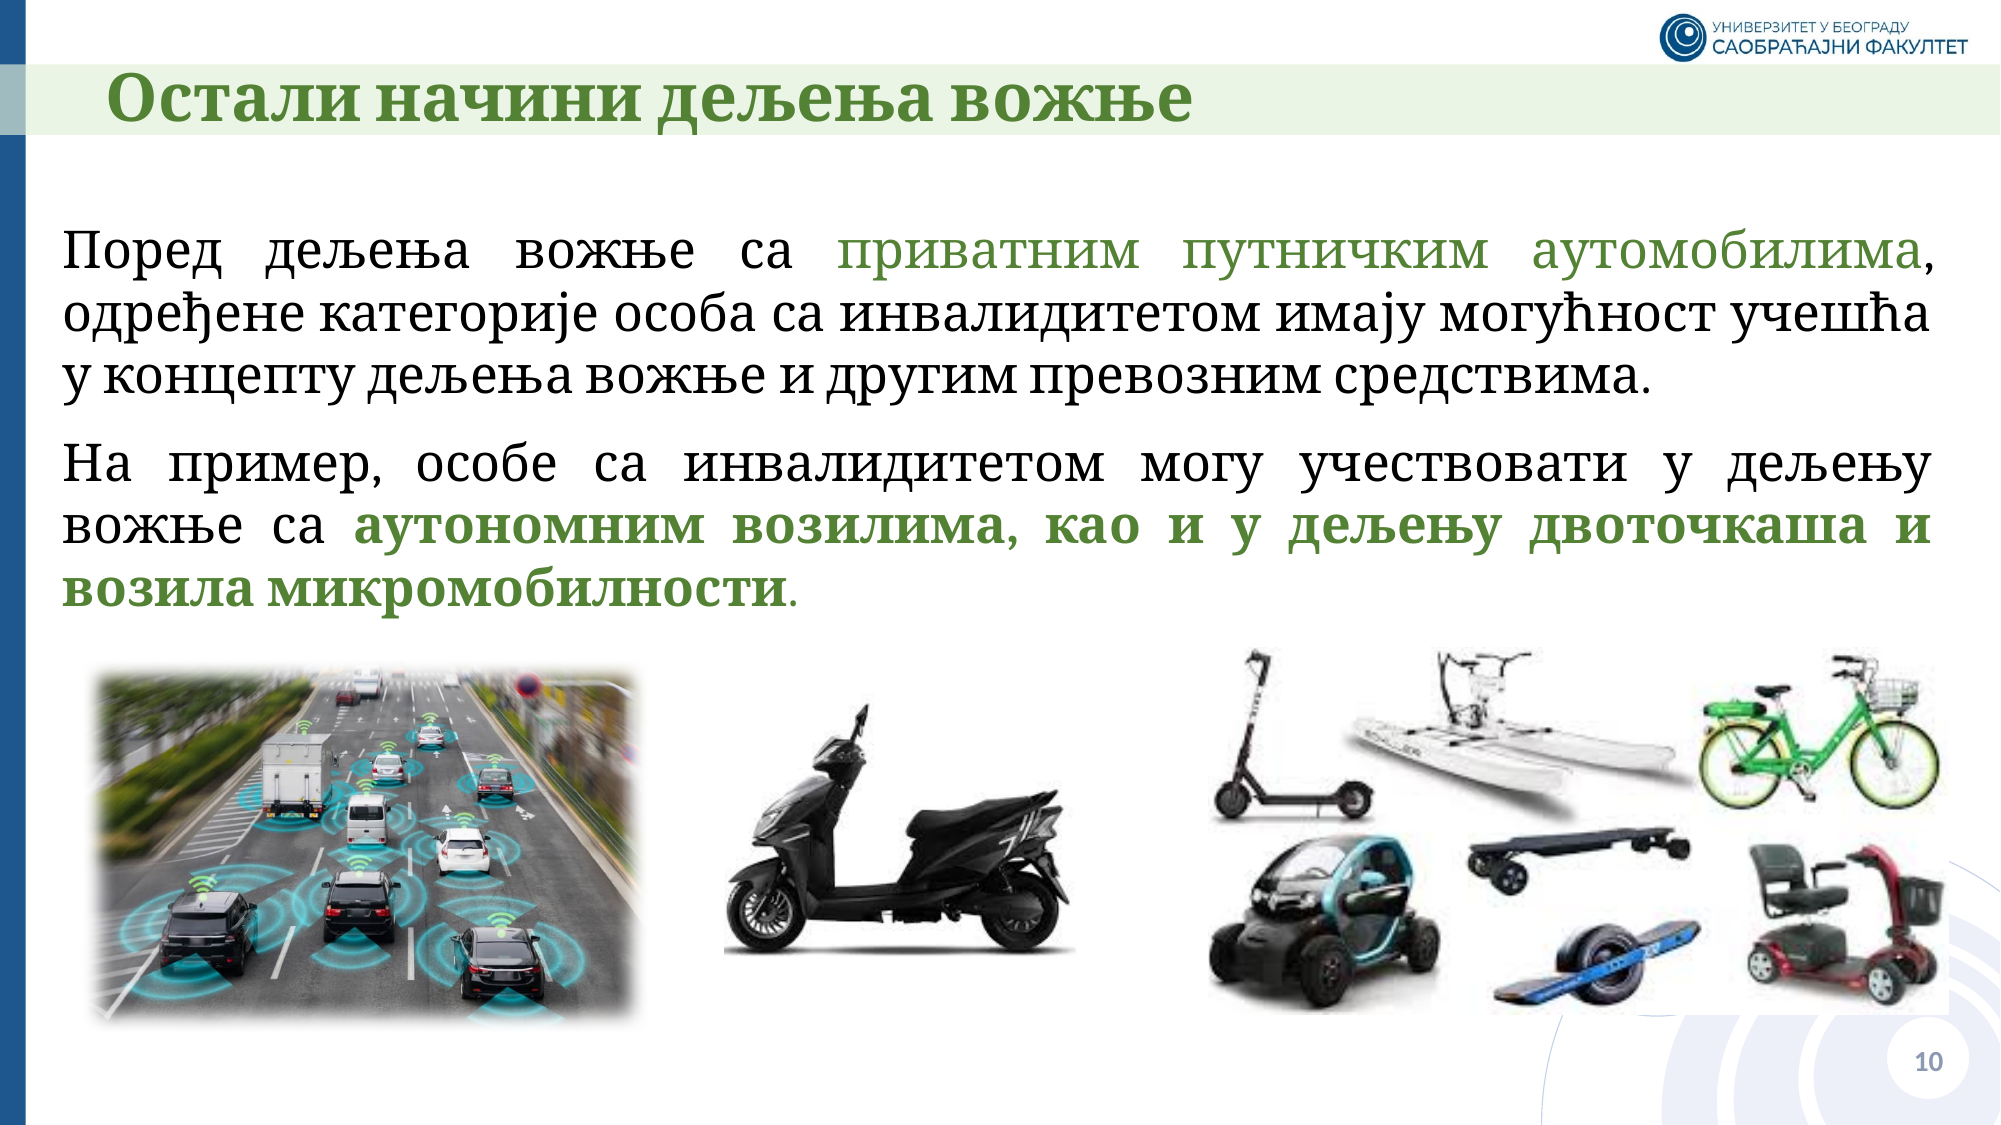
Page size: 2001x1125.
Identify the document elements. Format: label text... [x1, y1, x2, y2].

picture [724, 655, 1076, 1008]
text_box [1210, 64, 2000, 135]
slide_number 10 [1890, 1029, 1968, 1090]
text_box Поред дељења вожње са приватним путничким аутомобилима, одређене категорије особа са инвалидитетом имају могућност учешћа у концепту дељења вожње и другим превозним средствима. На пример, особе са инвалидитетом могу учествовати у дељењу вожње са аутономним возилима, као и у дељењу двоточкаша и возила микромобилности. [47, 209, 1948, 624]
text_box Остали начини дељења вожње [90, 47, 1210, 143]
picture [1208, 647, 1949, 1015]
text_box [0, 64, 90, 135]
picture [82, 659, 648, 1033]
picture [1655, 9, 1972, 64]
